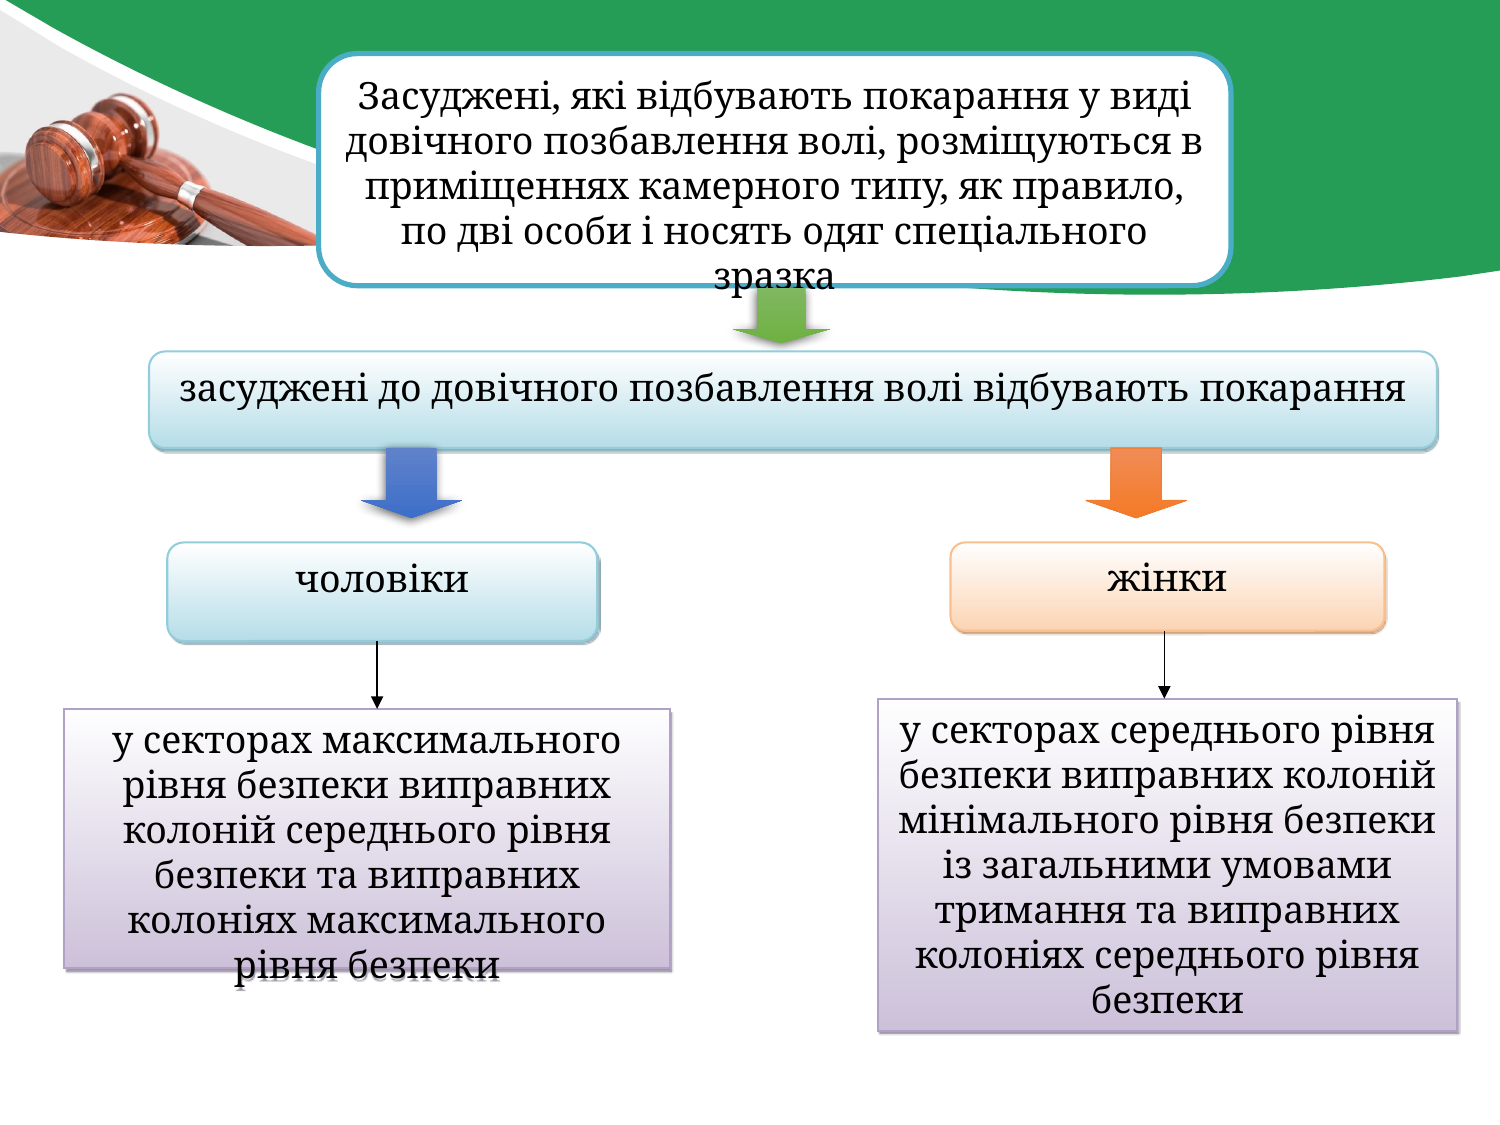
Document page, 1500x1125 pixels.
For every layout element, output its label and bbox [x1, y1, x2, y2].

text_box [64, 53, 1458, 1031]
picture [0, 9, 71, 238]
